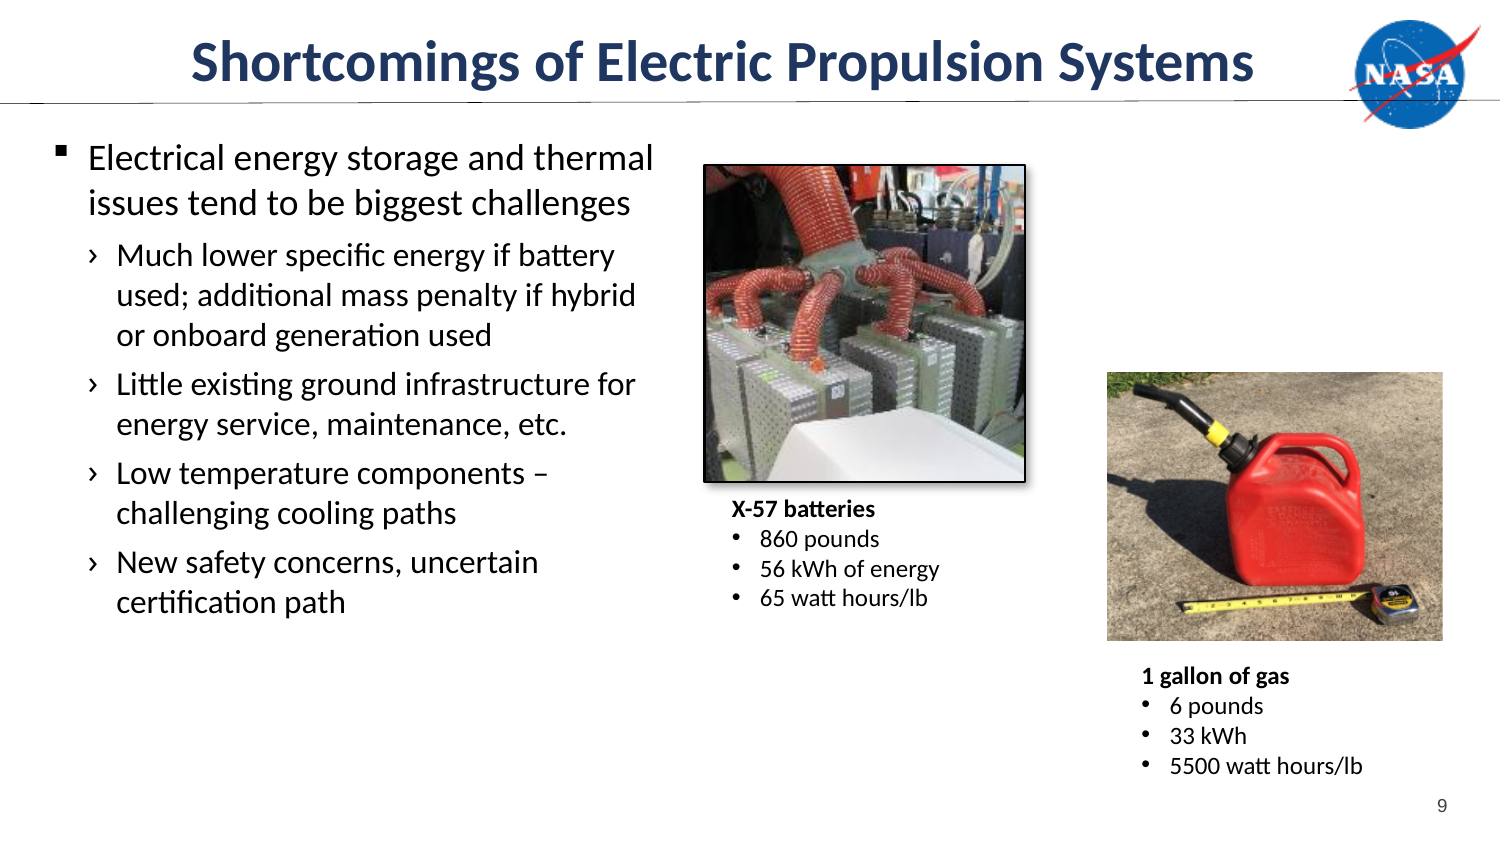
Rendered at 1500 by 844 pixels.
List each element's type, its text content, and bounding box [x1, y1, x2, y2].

text_box X-57 batteries 860 pounds 56 kWh of energy 65 watt hours/lb [717, 484, 1052, 620]
picture [1349, 101, 1481, 129]
picture [1107, 372, 1443, 641]
list Electrical energy storage and thermal issues tend to be biggest challenges Much lower specific energy if battery used; additional mass penalty if hybrid or onboard generation used Little existing ground infrastructure for energy service, maintenance, etc. Low temperature components – challenging cooling paths New safety concerns, uncertain certification path [37, 125, 671, 751]
picture [705, 166, 1024, 482]
text_box 1 gallon of gas 6 pounds 33 kWh 5500 watt hours/lb [1126, 652, 1463, 787]
title Shortcomings of Electric Propulsion Systems [104, 15, 1343, 101]
picture [1349, 20, 1481, 100]
slide_number 9 [1312, 782, 1463, 827]
